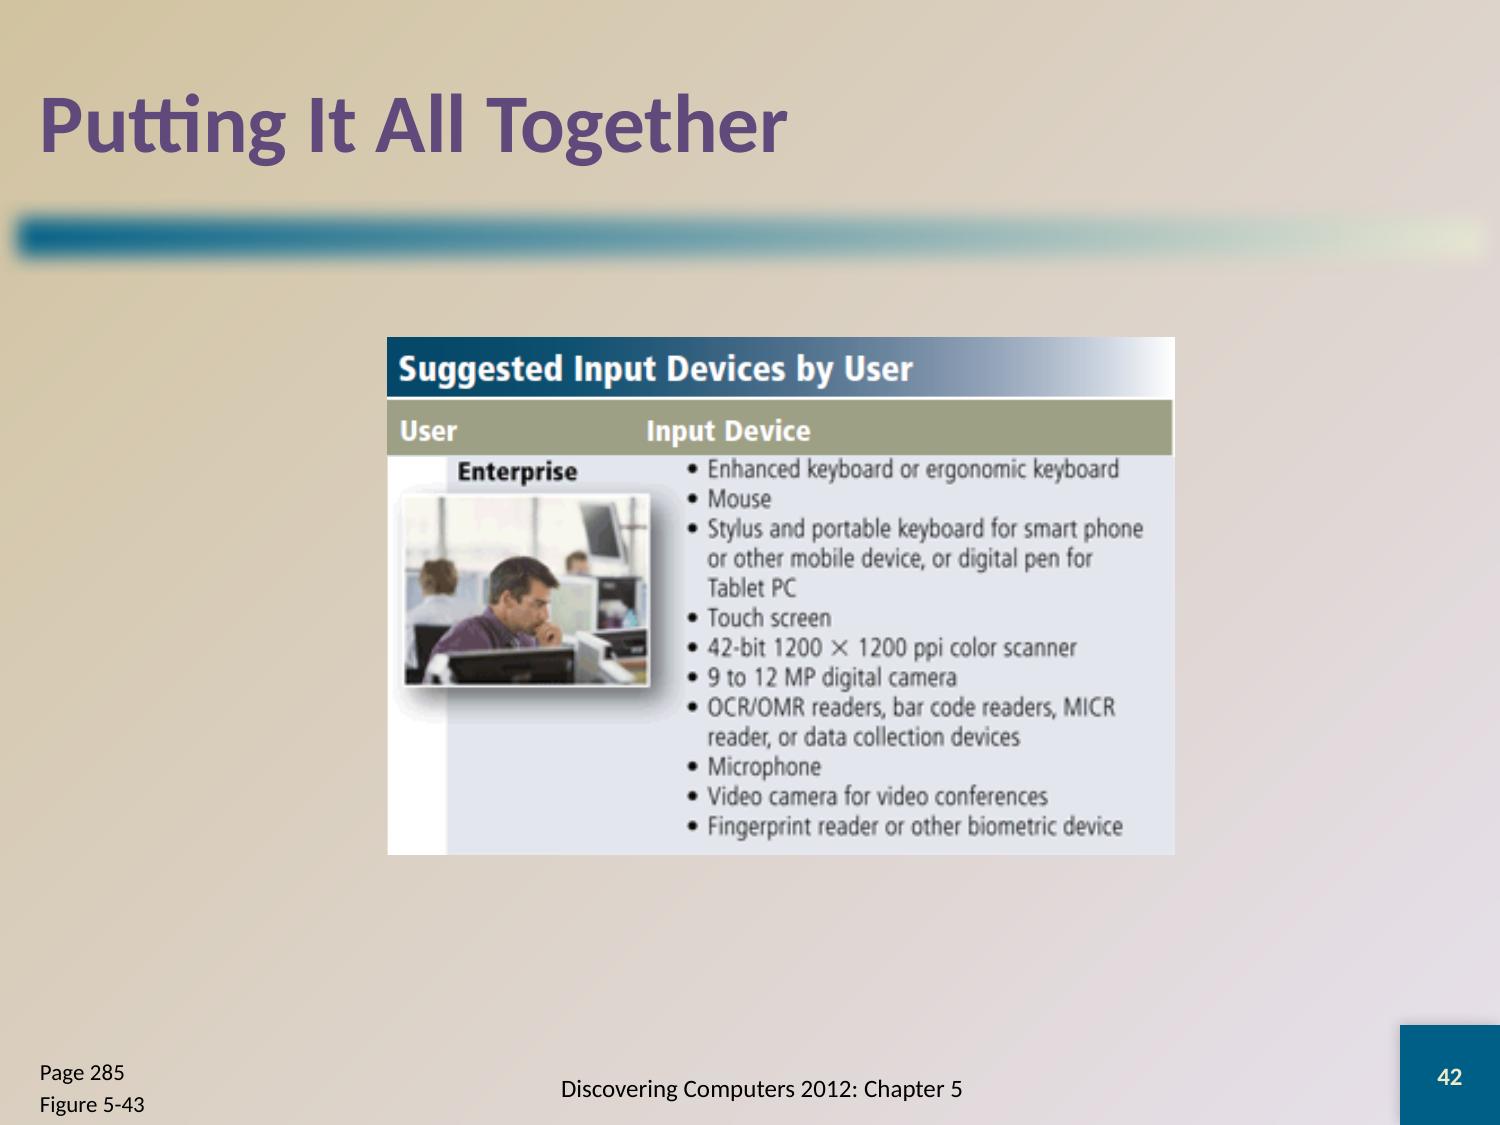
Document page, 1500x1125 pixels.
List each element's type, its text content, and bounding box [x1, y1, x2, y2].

list Page 285 Figure 5-43 [24, 1050, 300, 1125]
slide_number 42 [1400, 1025, 1500, 1125]
picture [387, 337, 1176, 855]
title Putting It All Together [24, 24, 1475, 213]
footer Discovering Computers 2012: Chapter 5 [450, 1050, 1075, 1125]
